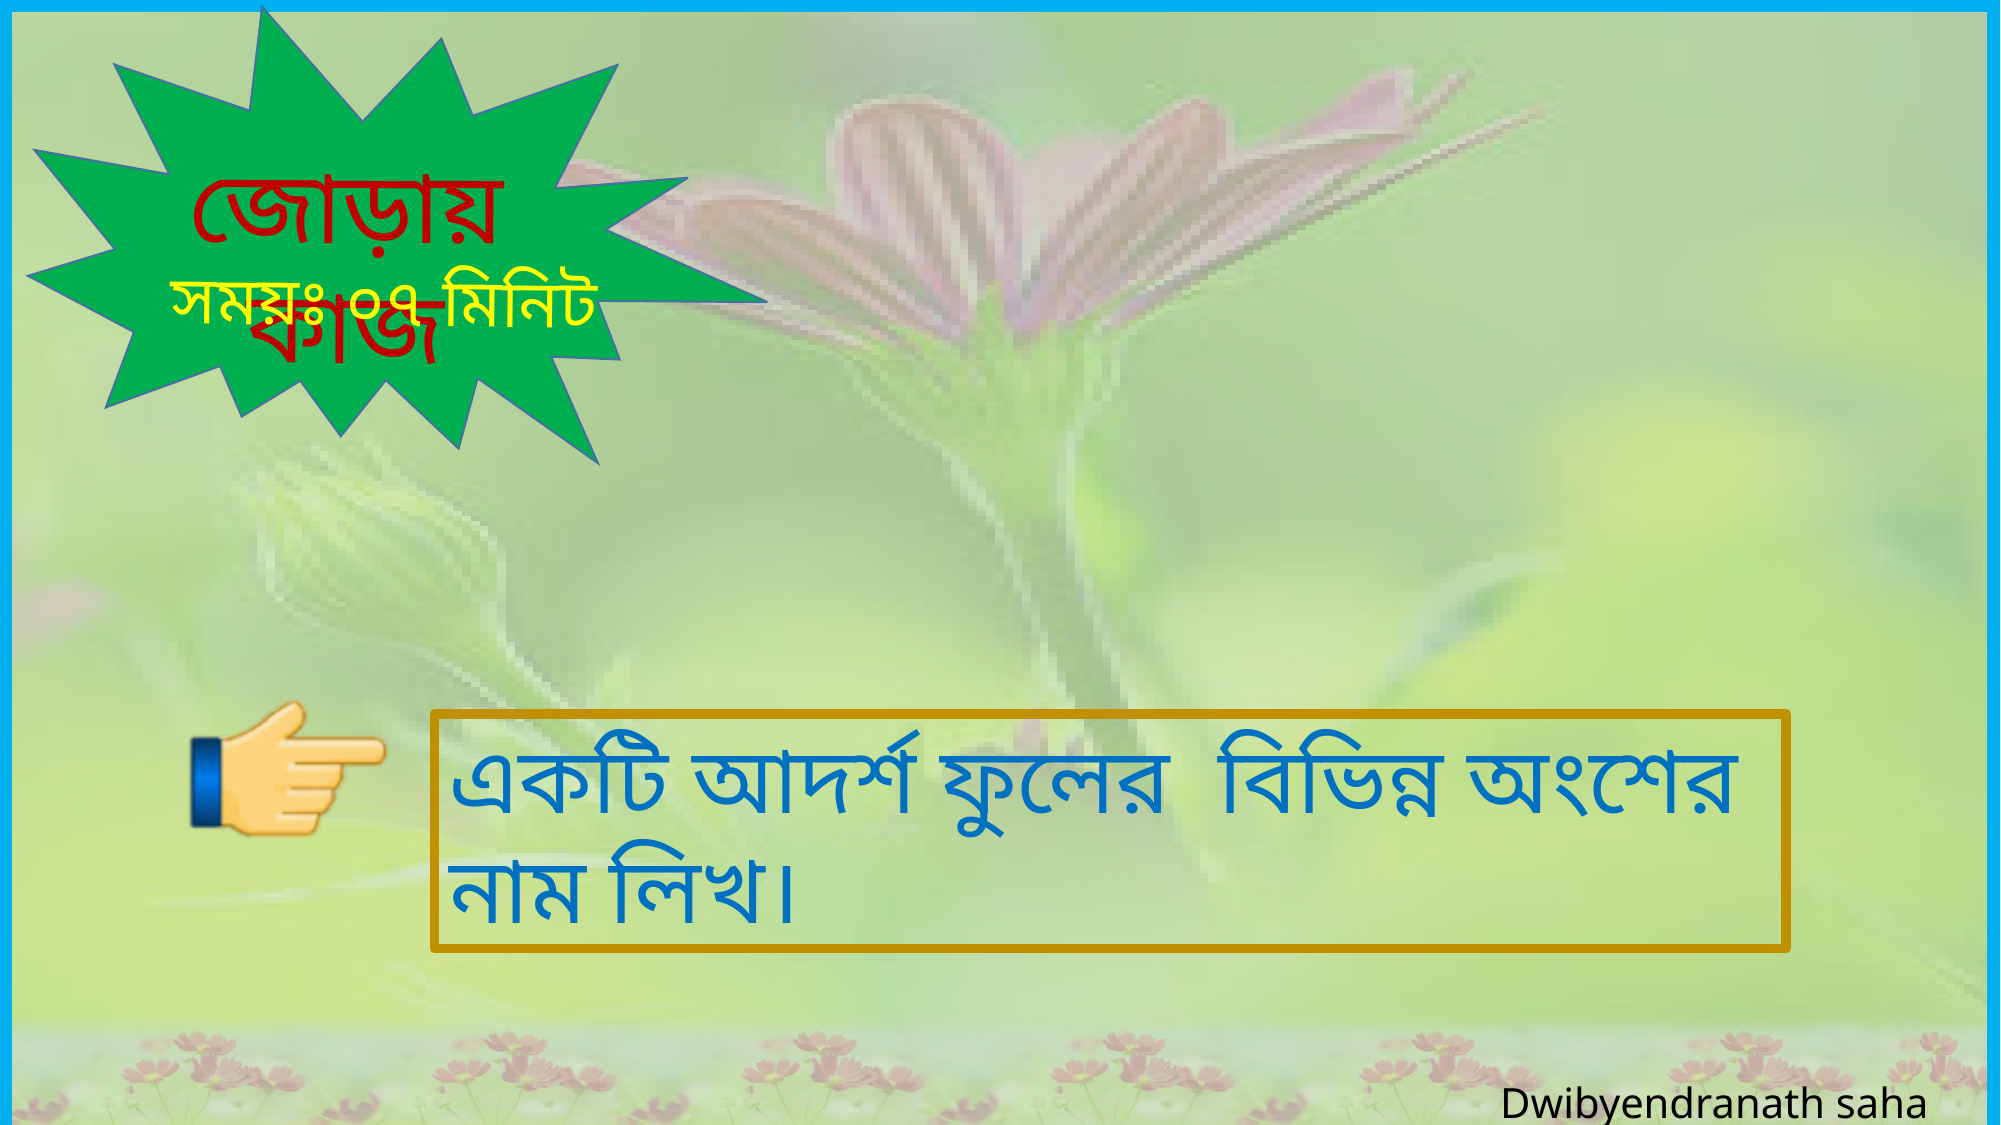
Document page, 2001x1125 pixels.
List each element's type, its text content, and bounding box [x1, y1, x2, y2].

picture [134, 626, 434, 928]
text_box একটি আদর্শ ফুলের বিভিন্ন অংশের নাম লিখ। [434, 714, 1787, 949]
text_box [24, 0, 758, 507]
